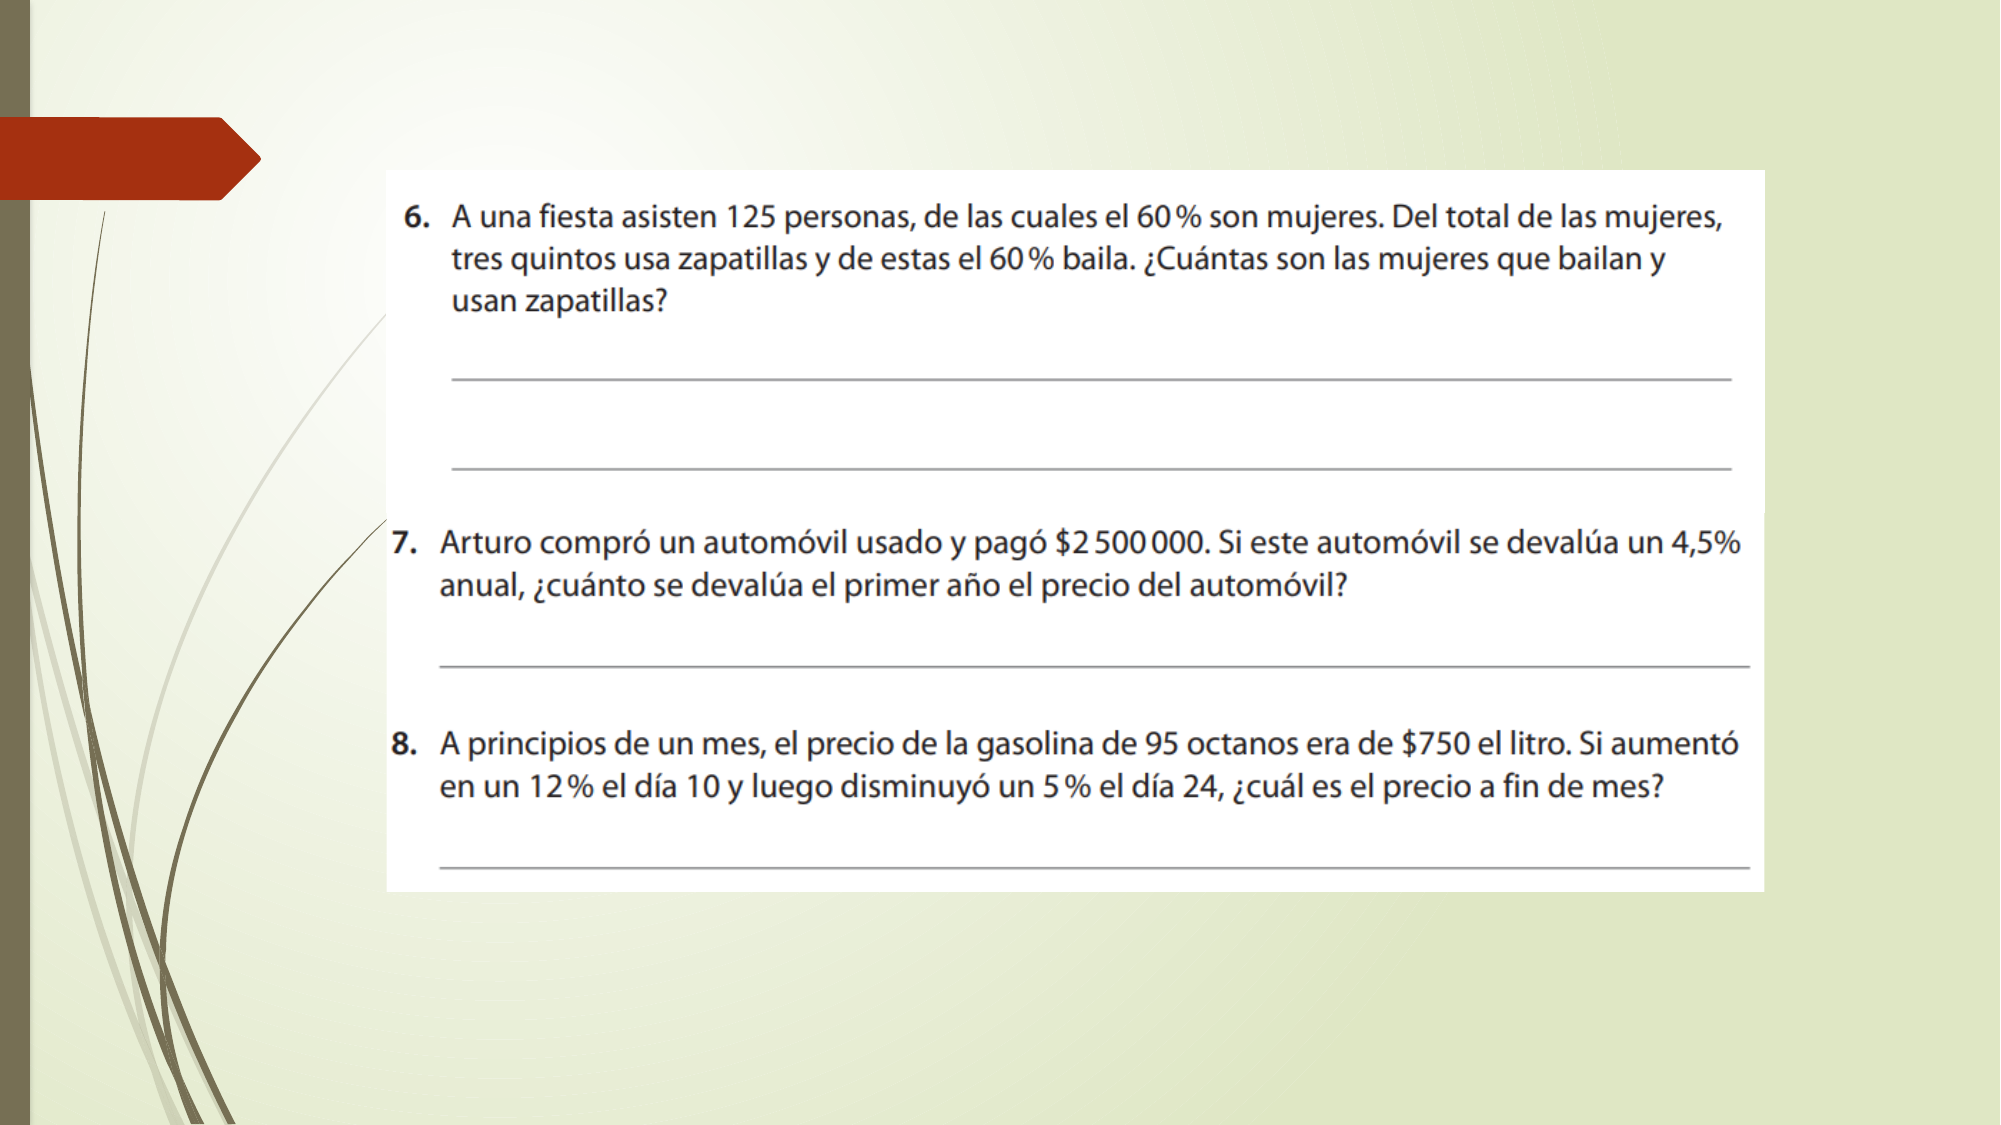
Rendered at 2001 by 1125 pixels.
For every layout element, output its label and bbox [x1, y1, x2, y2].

picture [386, 170, 1765, 892]
